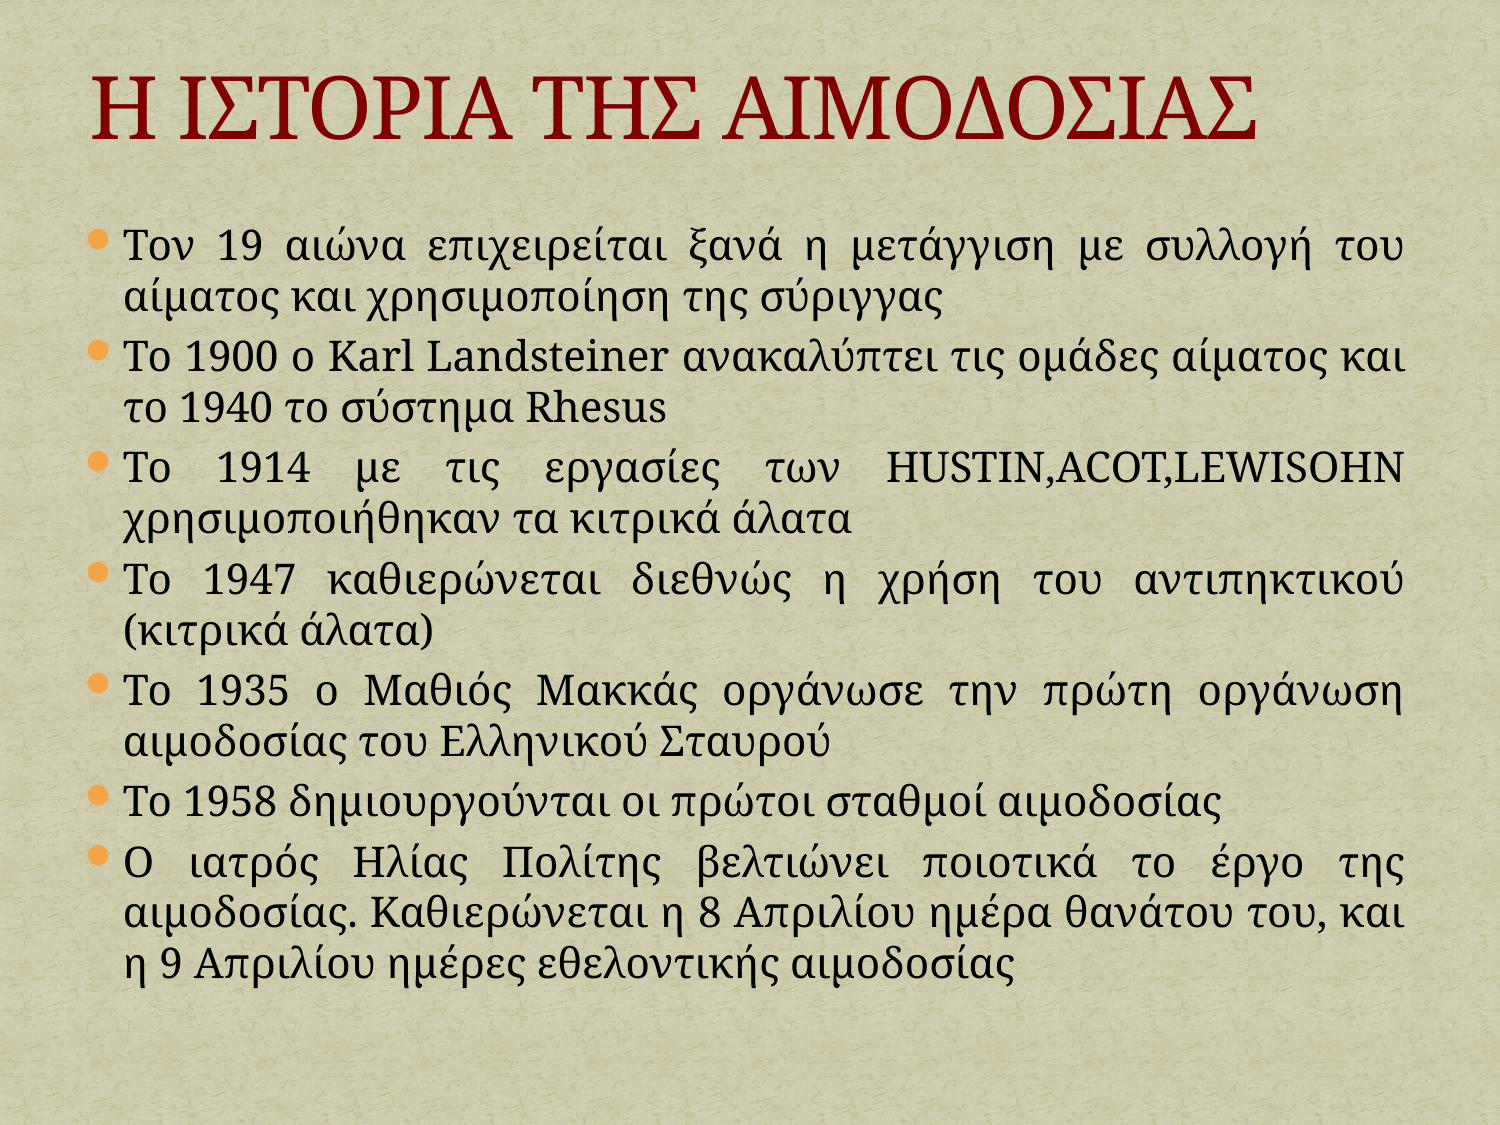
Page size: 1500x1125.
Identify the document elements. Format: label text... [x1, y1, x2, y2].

title Η ΙΣΤΟΡΙΑ ΤΗΣ ΑΙΜΟΔΟΣΙΑΣ [74, 0, 1425, 165]
list Τον 19 αιώνα επιχειρείται ξανά η μετάγγιση με συλλογή του αίματος και χρησιμοποίηση της σύριγγας Το 1900 ο Karl Landsteiner ανακαλύπτει τις ομάδες αίματος και το 1940 το σύστημα Rhesus Το 1914 με τις εργασίες των HUSTIN,ACOT,LEWISOHN χρησιμοποιήθηκαν τα κιτρικά άλατα Το 1947 καθιερώνεται διεθνώς η χρήση του αντιπηκτικού (κιτρικά άλατα) Το 1935 ο Μαθιός Μακκάς οργάνωσε την πρώτη οργάνωση αιμοδοσίας του Ελληνικού Σταυρού Το 1958 δημιουργούνται οι πρώτοι σταθμοί αιμοδοσίας Ο ιατρός Ηλίας Πολίτης βελτιώνει ποιοτικά το έργο της αιμοδοσίας. Καθιερώνεται η 8 Απριλίου ημέρα θανάτου του, και η 9 Απριλίου ημέρες εθελοντικής αιμοδοσίας [70, 210, 1421, 997]
